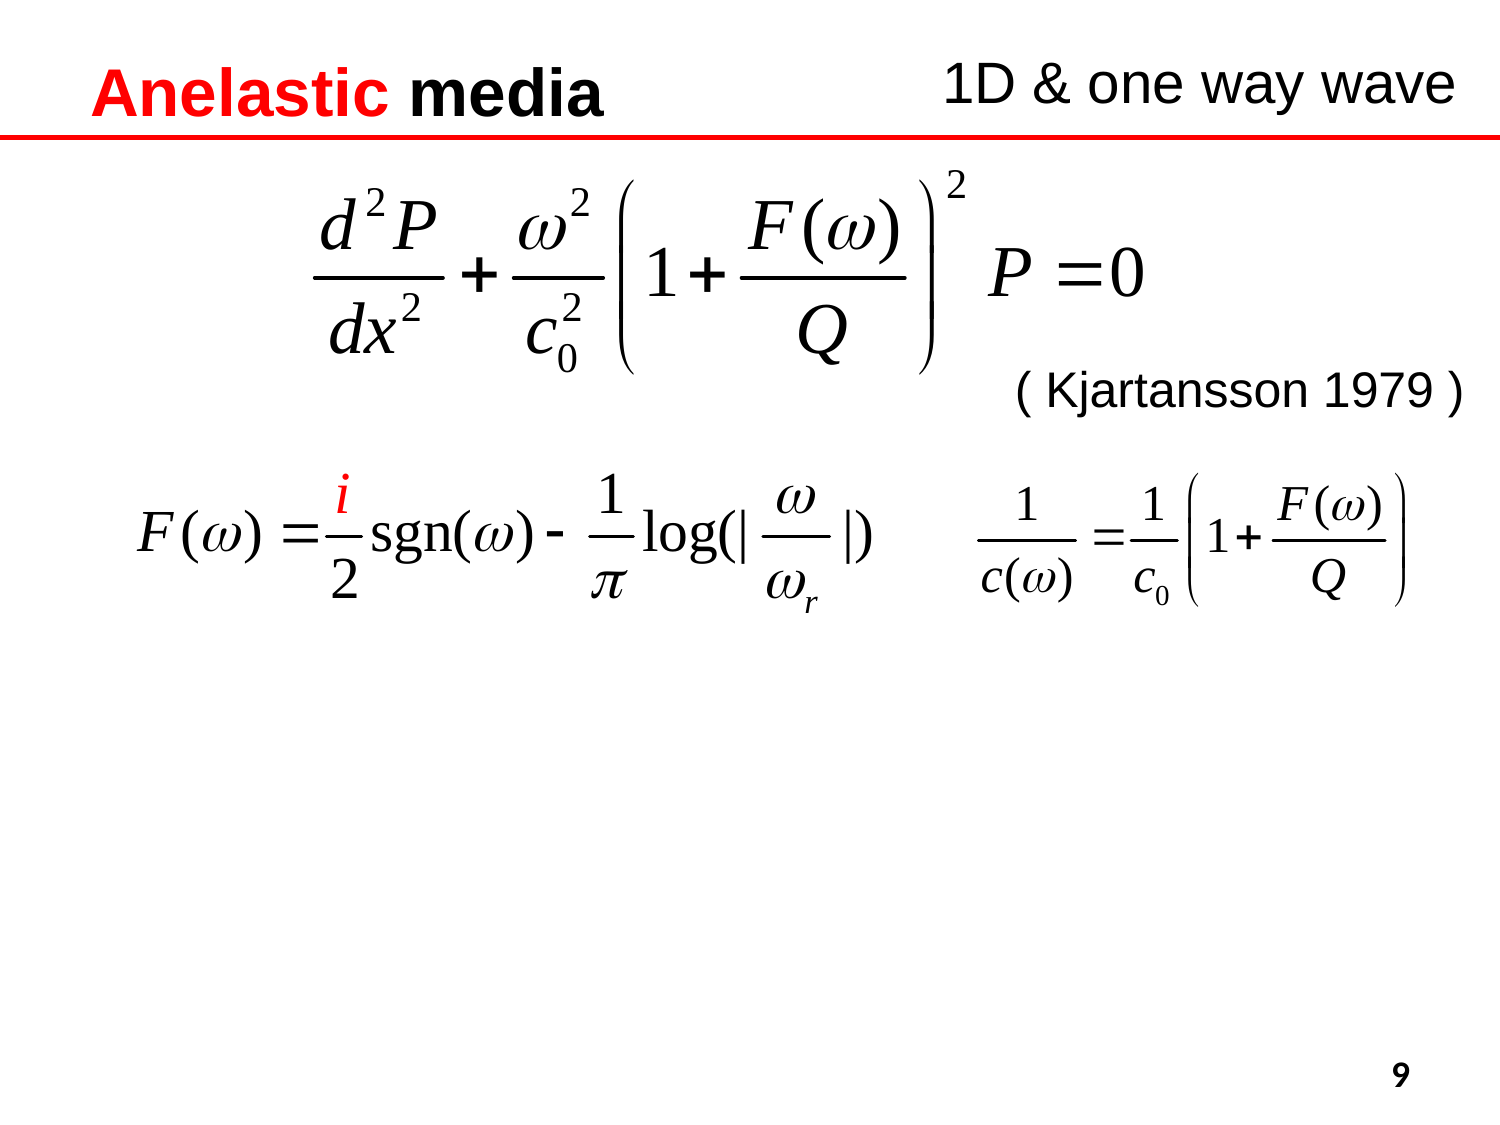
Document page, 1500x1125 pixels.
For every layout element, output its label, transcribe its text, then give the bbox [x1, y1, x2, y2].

title Anelastic media [75, 0, 1425, 138]
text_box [124, 149, 1500, 629]
text_box 1D & one way wave [899, 37, 1500, 123]
slide_number 9 [1074, 1042, 1425, 1103]
